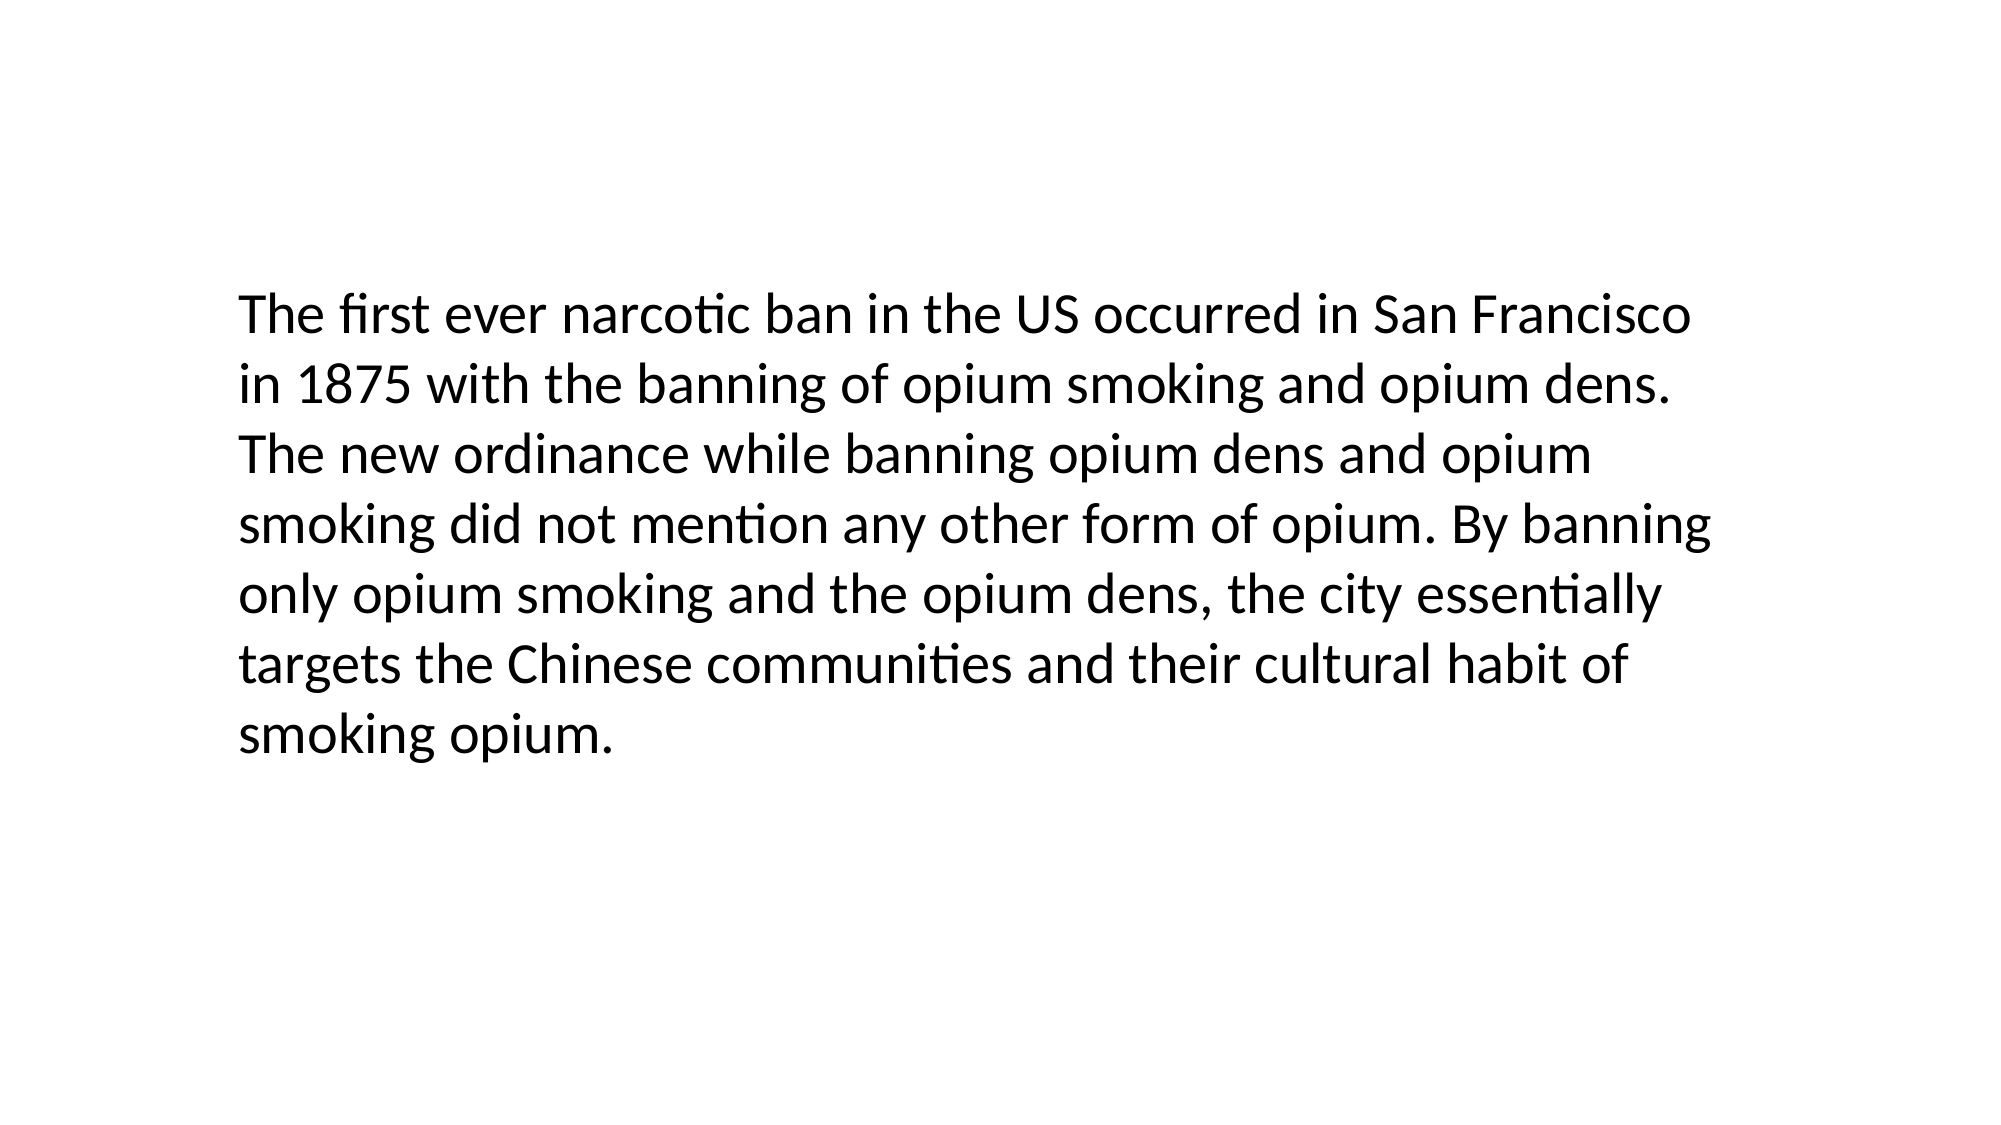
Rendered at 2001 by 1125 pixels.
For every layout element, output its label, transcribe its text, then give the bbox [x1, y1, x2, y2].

text_box The first ever narcotic ban in the US occurred in San Francisco in 1875 with the banning of opium smoking and opium dens. The new ordinance while banning opium dens and opium smoking did not mention any other form of opium. By banning only opium smoking and the opium dens, the city essentially targets the Chinese communities and their cultural habit of smoking opium. [223, 267, 1732, 818]
